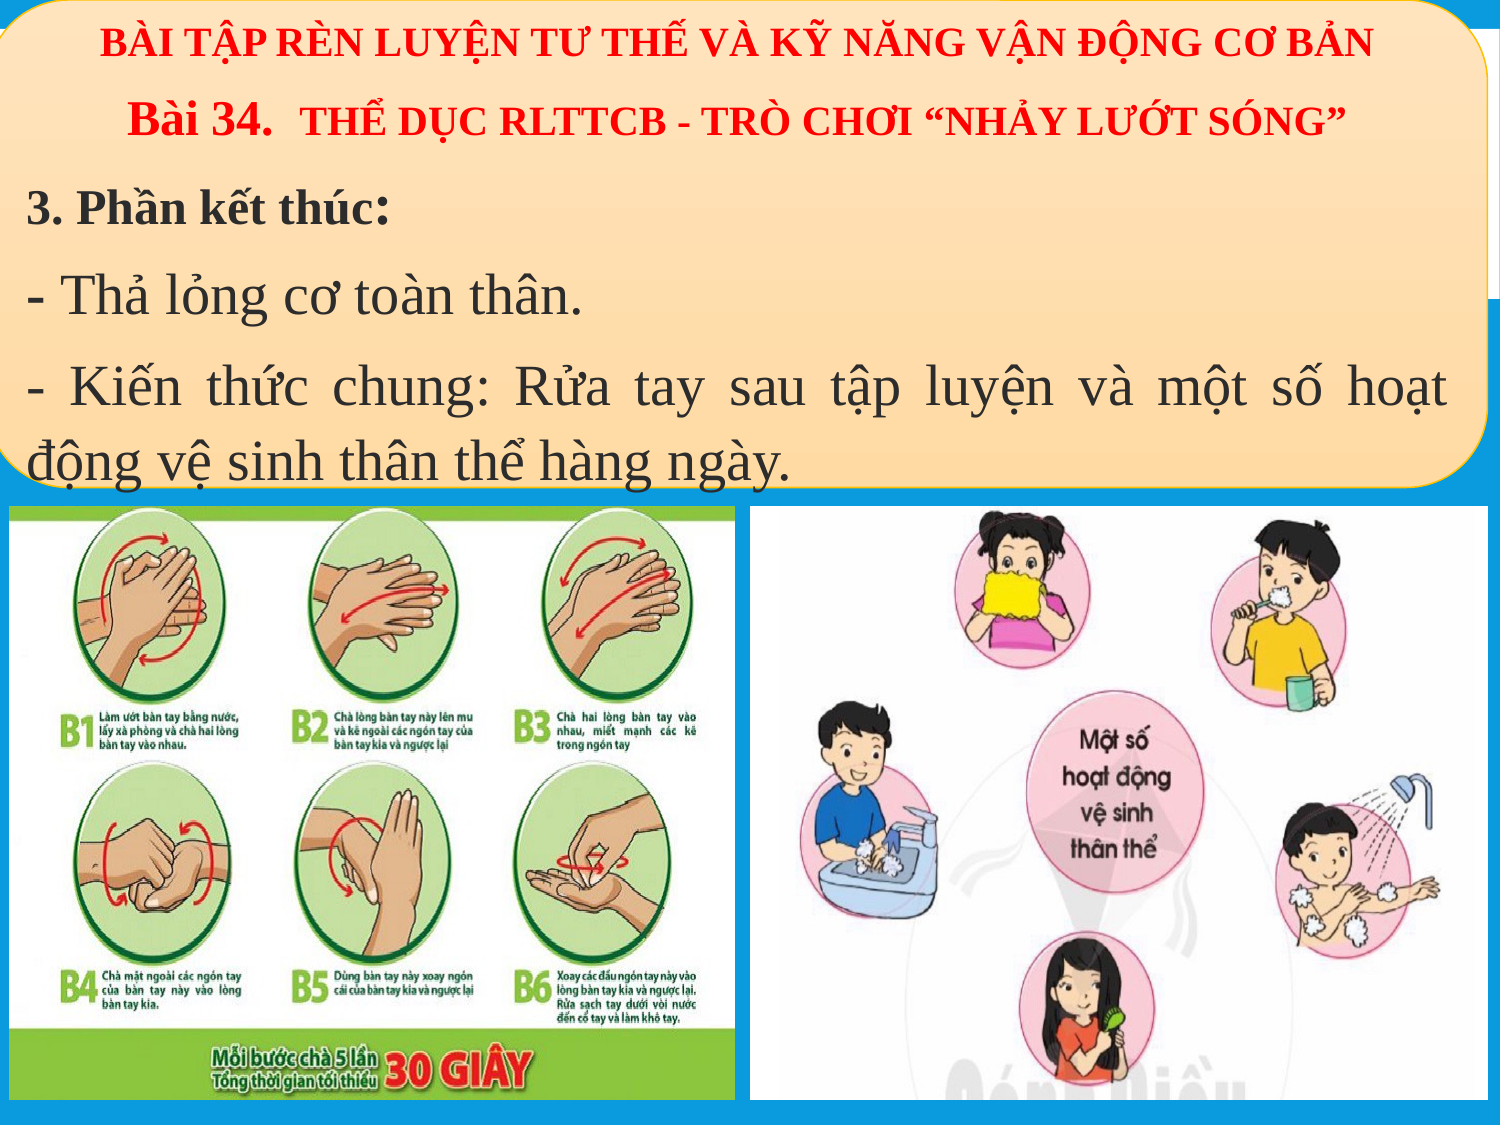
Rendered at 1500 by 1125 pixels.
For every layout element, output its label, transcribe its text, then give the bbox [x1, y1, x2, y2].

text_box BÀI TẬP RÈN LUYỆN TƯ THẾ VÀ KỸ NĂNG VẬN ĐỘNG CƠ BẢN Bài 34. THỂ DỤC RLTTCB - TRÒ CHƠI “NHẢY LƯỚT SÓNG” 3. Phần kết thúc: - Thả lỏng cơ toàn thân. - Kiến thức chung: Rửa tay sau tập luyện và một số hoạt động vệ sinh thân thể hàng ngày. [0, 0, 1489, 489]
picture [751, 507, 1487, 1099]
picture [10, 507, 734, 1099]
